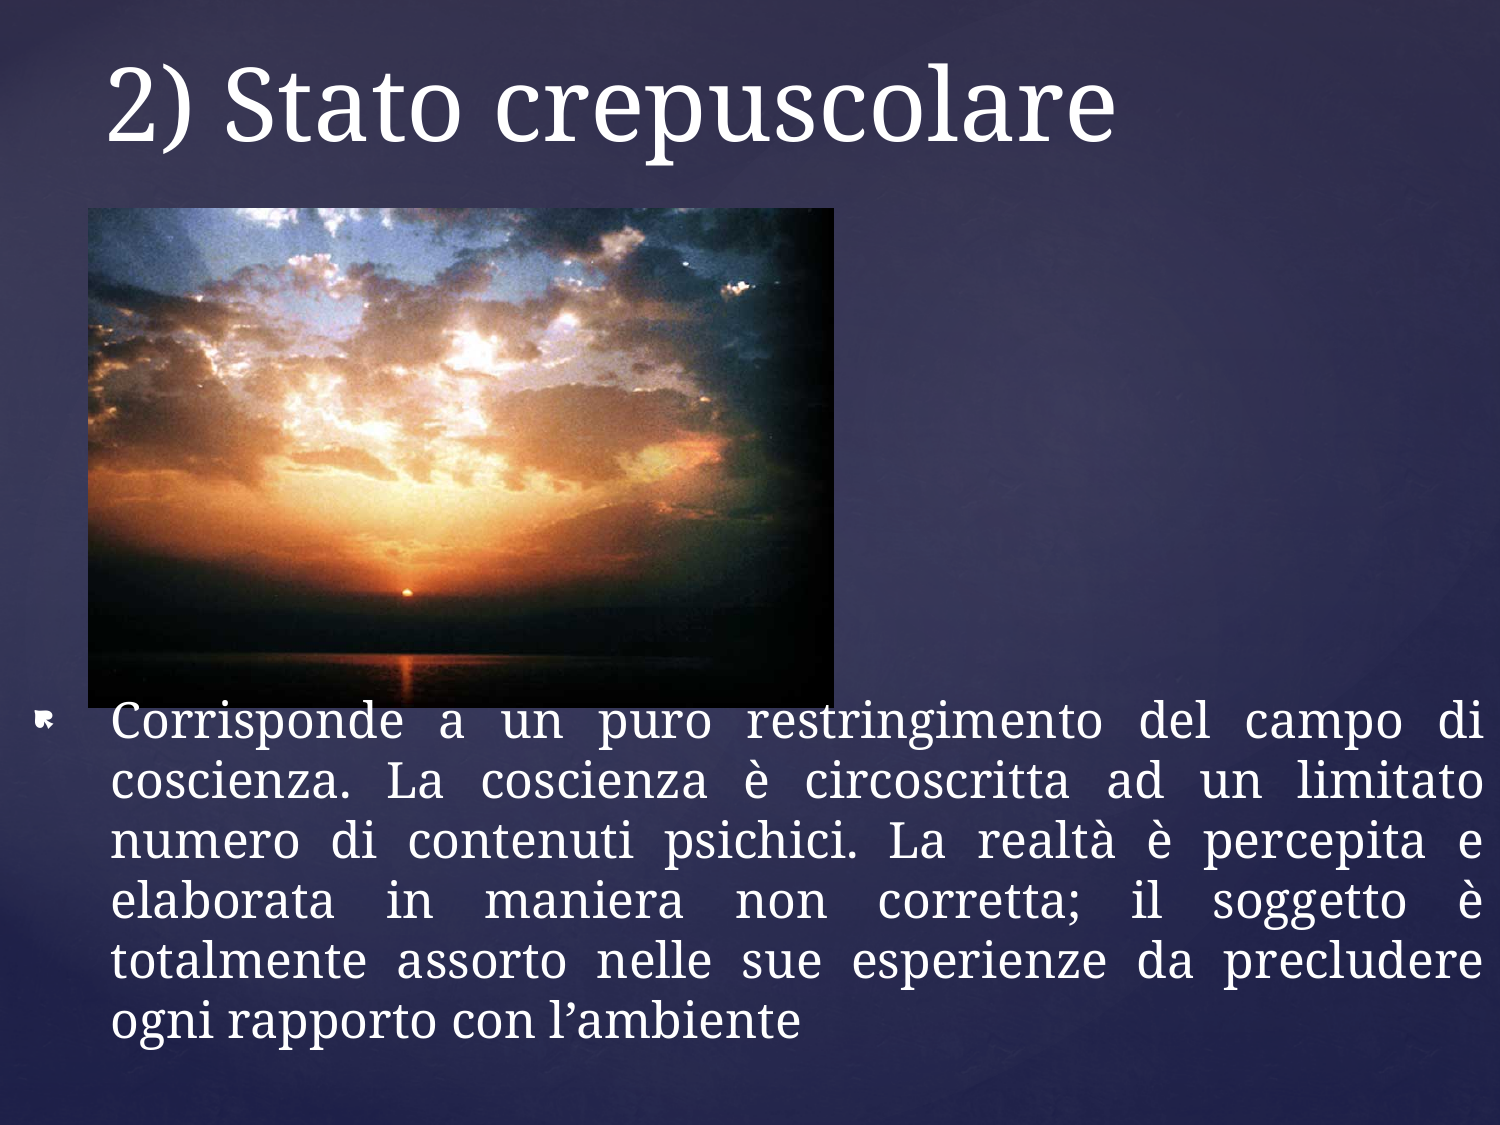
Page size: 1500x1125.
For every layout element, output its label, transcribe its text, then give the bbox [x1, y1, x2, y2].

list Corrisponde a un puro restringimento del campo di coscienza. La coscienza è circoscritta ad un limitato numero di contenuti psichici. La realtà è percepita e elaborata in maniera non corretta; il soggetto è totalmente assorto nelle sue esperienze da precludere ogni rapporto con l’ambiente [17, 633, 1500, 1105]
title 2) Stato crepuscolare [88, 19, 1326, 170]
picture [88, 207, 834, 709]
